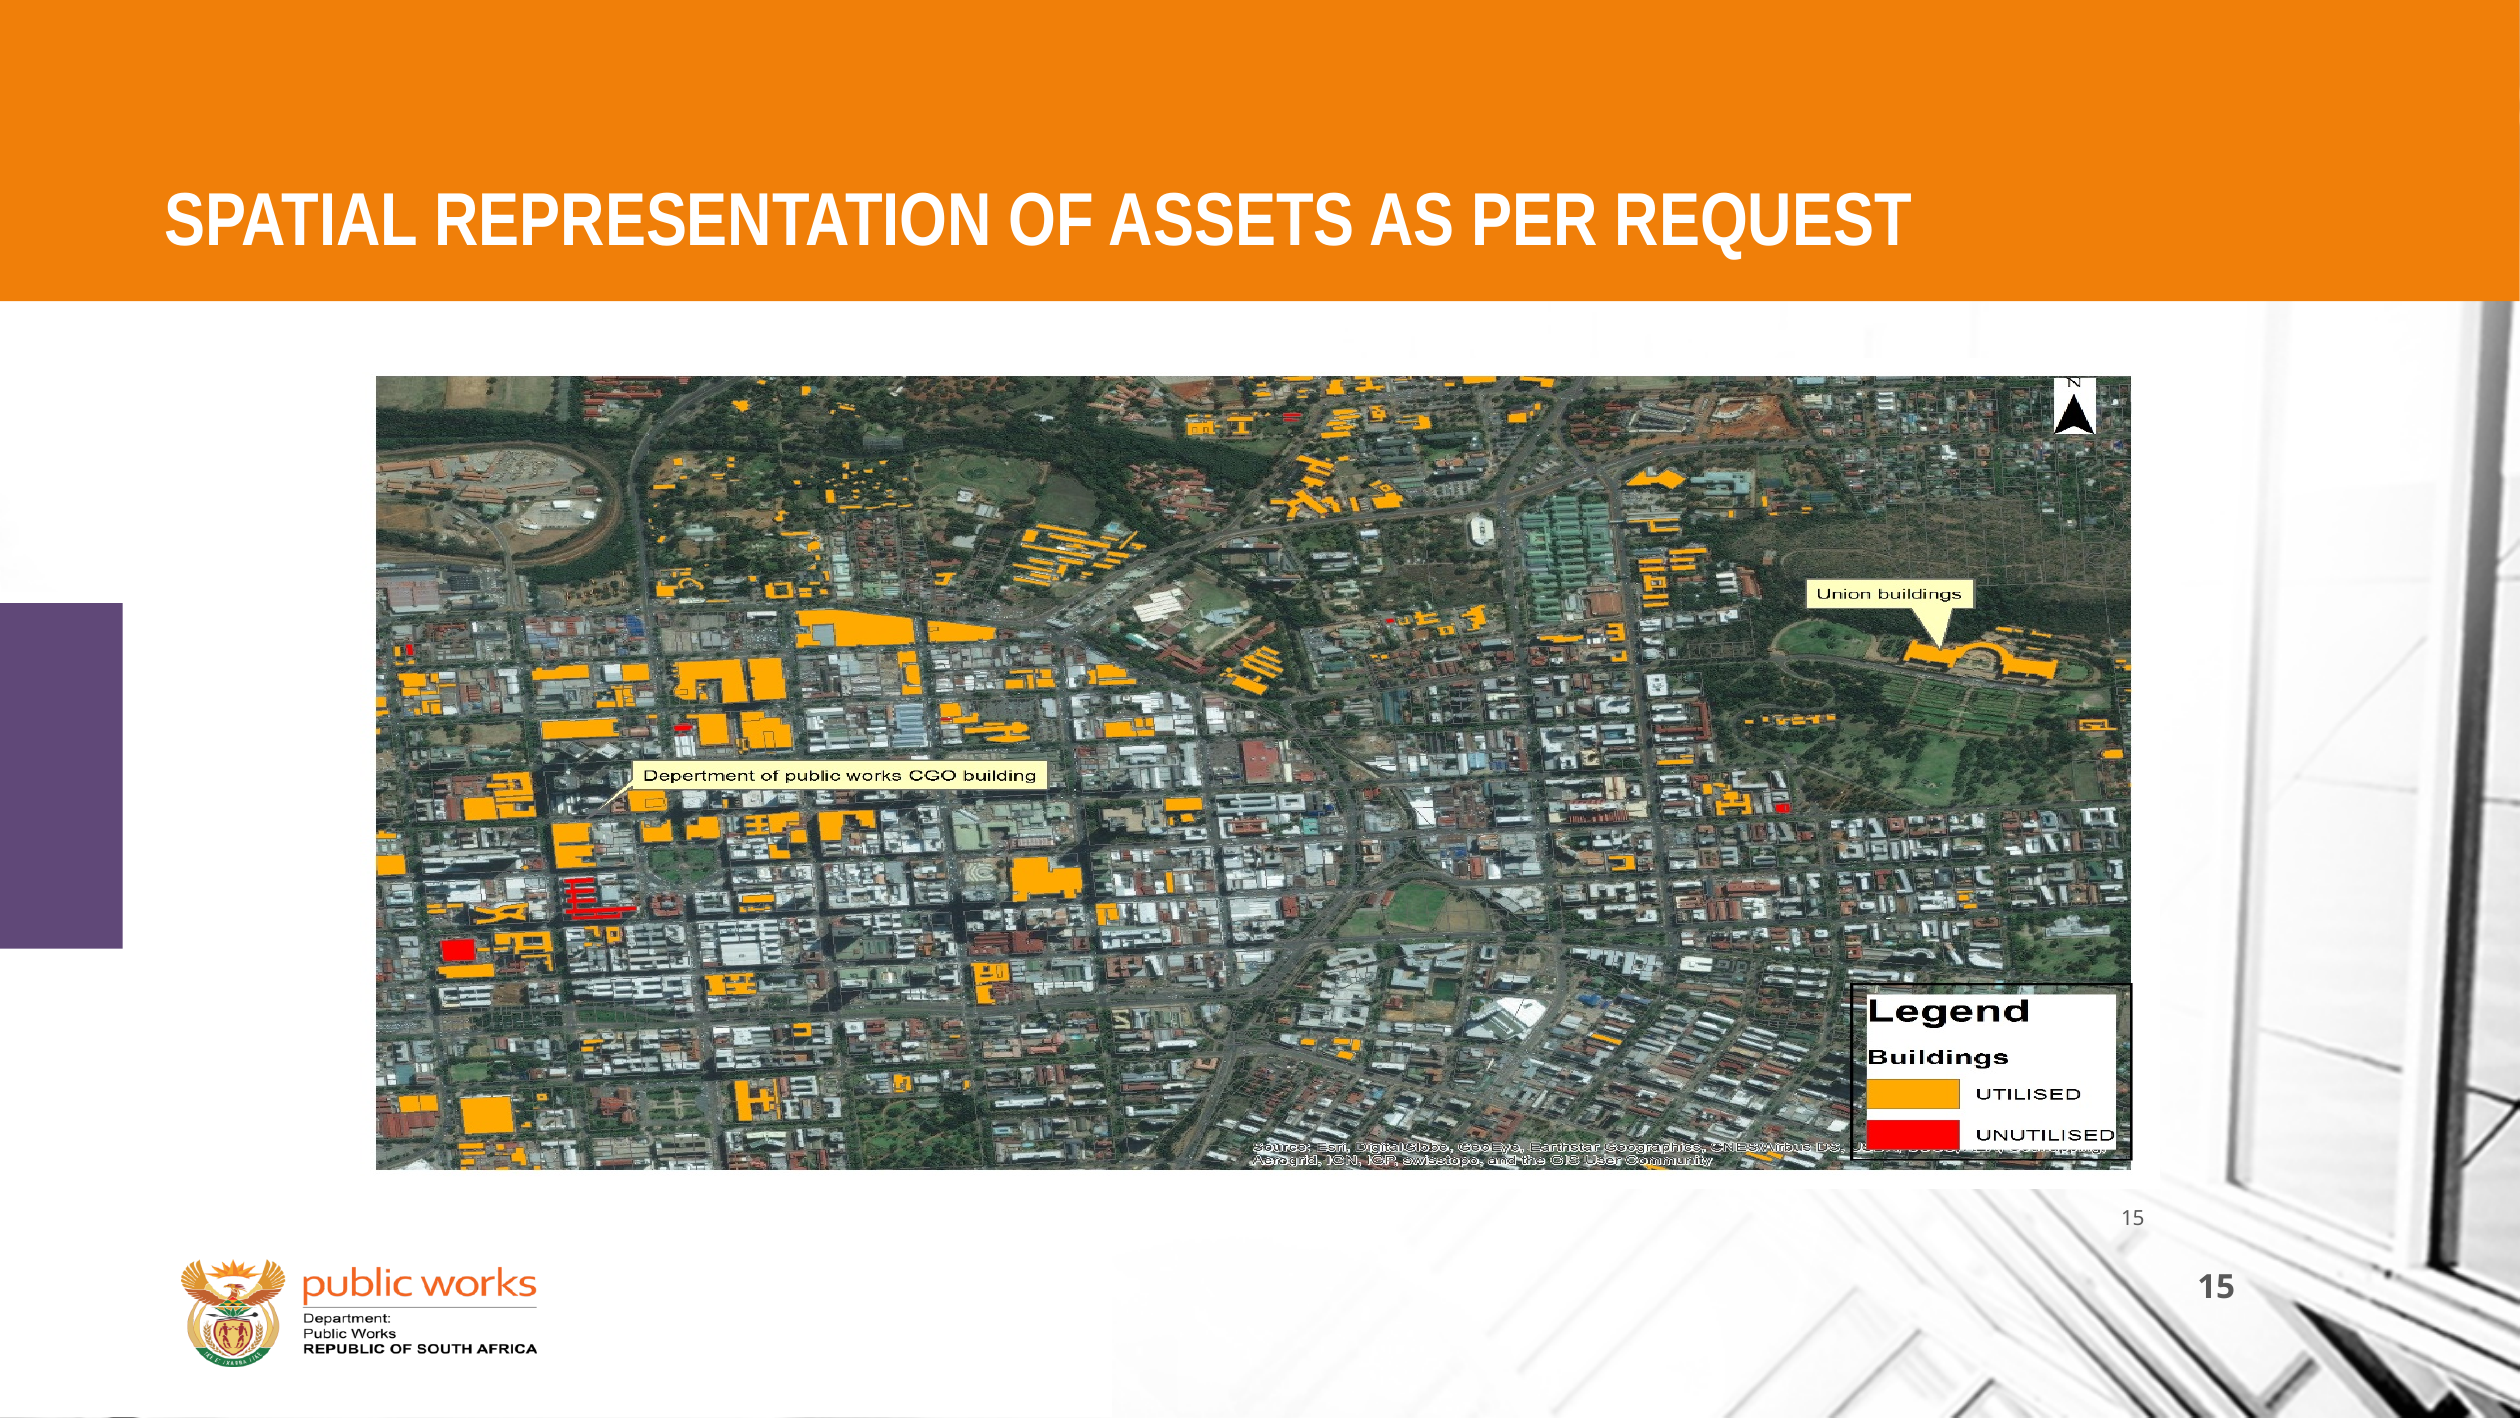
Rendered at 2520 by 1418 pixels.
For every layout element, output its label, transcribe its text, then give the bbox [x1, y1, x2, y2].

title SPATIAL REPRESENTATION OF ASSETS AS PER REQUEST [149, 94, 1957, 268]
slide_number 15 [1693, 1189, 2160, 1249]
picture [0, 302, 2520, 1418]
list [360, 358, 2160, 1189]
picture [181, 1259, 537, 1367]
